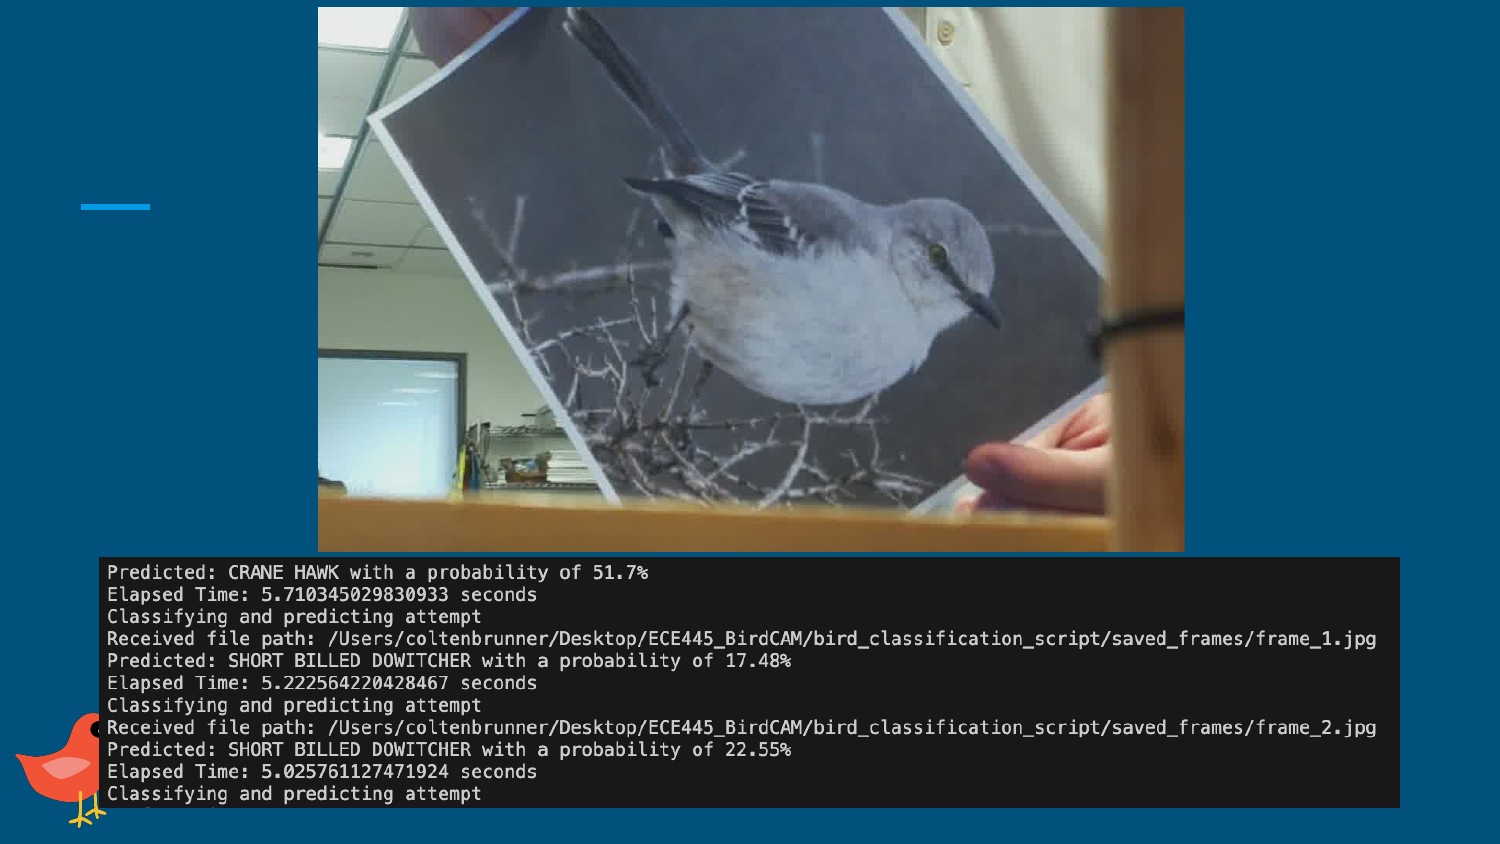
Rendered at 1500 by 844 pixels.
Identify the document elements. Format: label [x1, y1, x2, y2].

picture [319, 8, 1184, 551]
picture [16, 558, 1399, 827]
